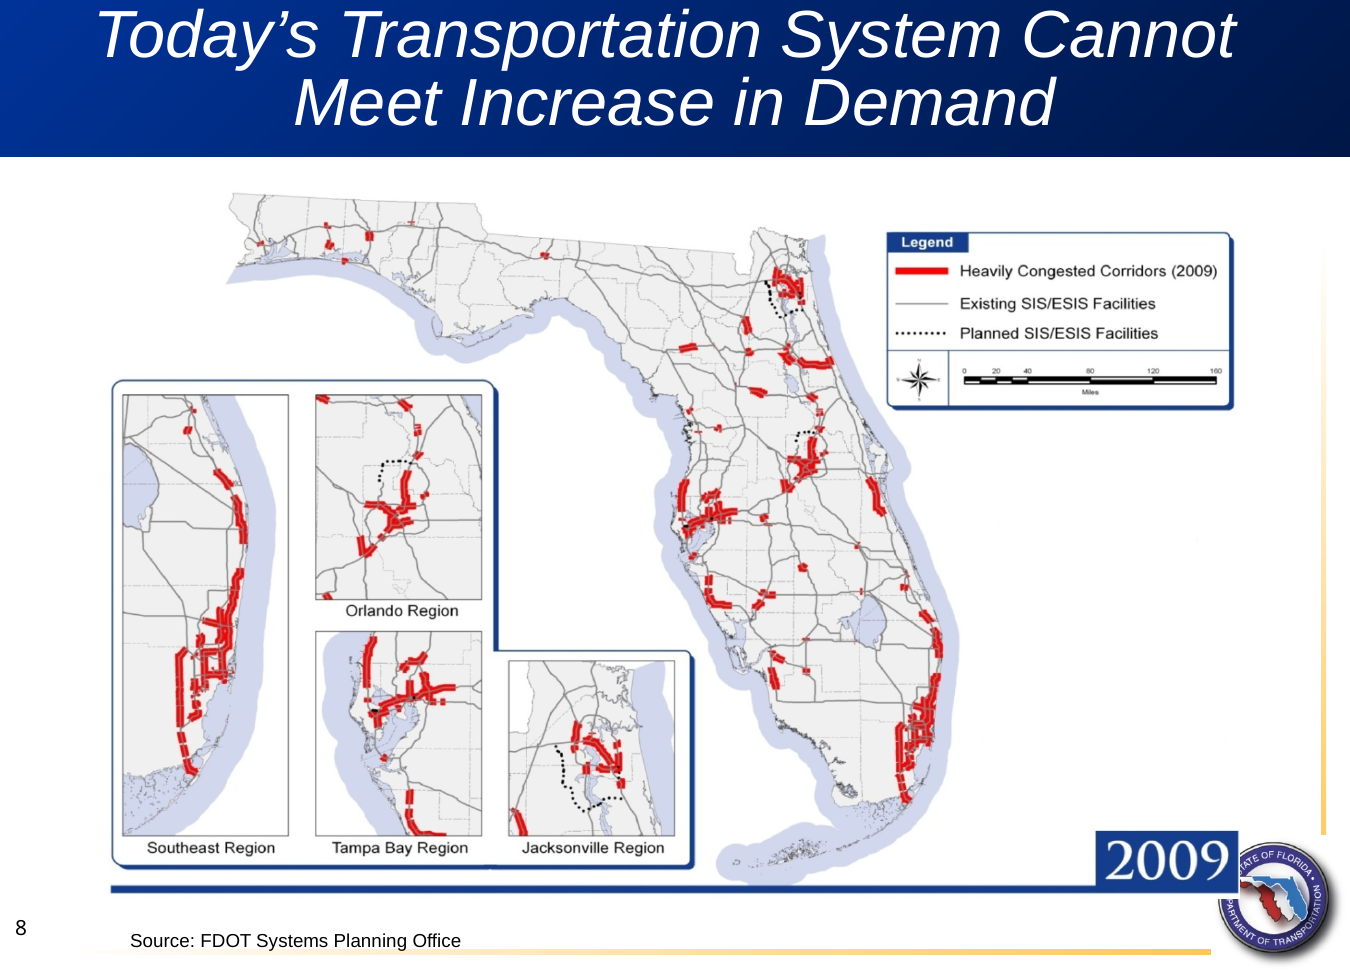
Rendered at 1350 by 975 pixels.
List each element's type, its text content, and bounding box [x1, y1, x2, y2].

slide_number 8 [0, 906, 118, 975]
picture [107, 179, 1348, 972]
text_box Source: FDOT Systems Planning Office [115, 921, 506, 959]
title Today’s Transportation System Cannot Meet Increase in Demand [0, 0, 1350, 147]
